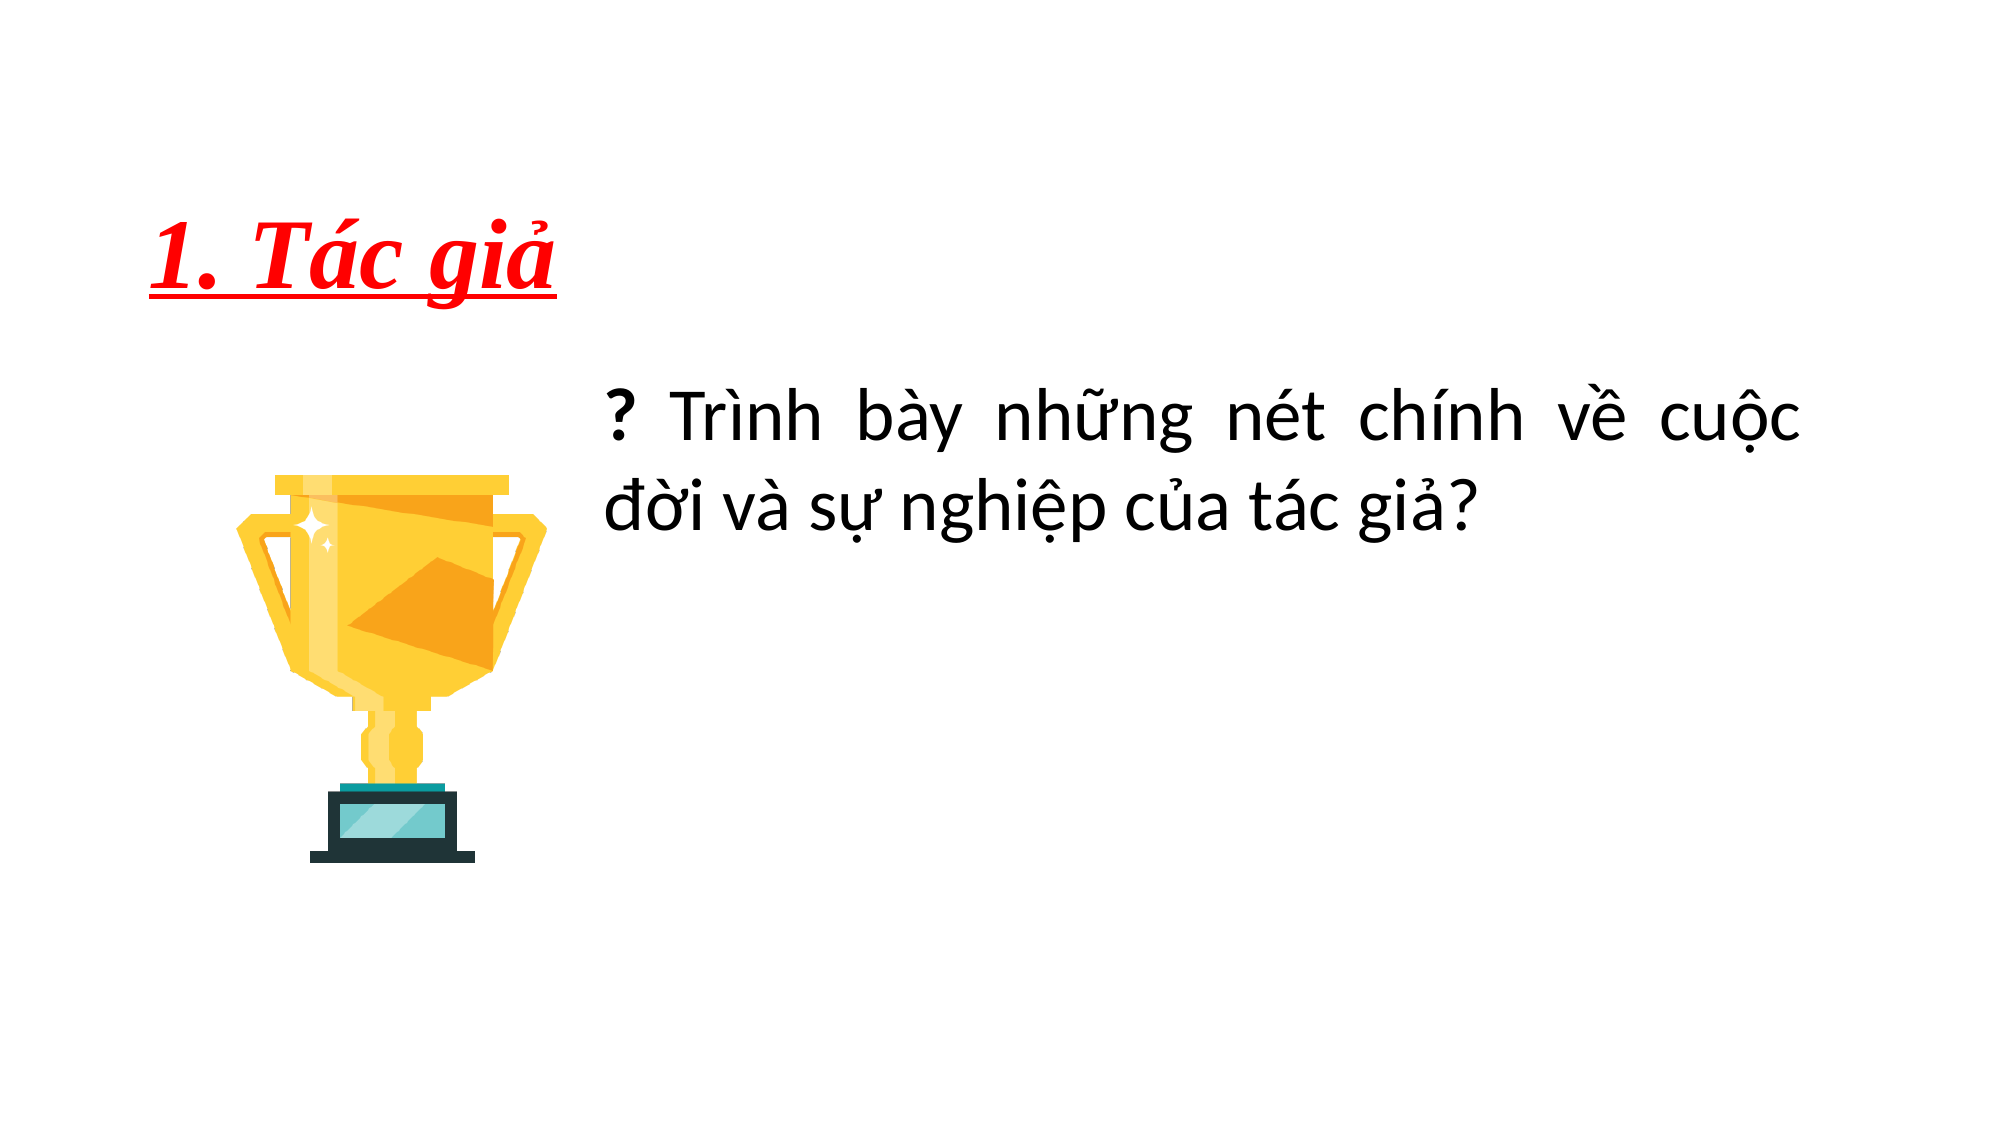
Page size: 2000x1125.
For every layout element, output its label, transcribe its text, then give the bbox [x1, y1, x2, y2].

picture [236, 474, 547, 863]
text_box 1. Tác giả [134, 180, 647, 316]
text_box ? Trình bày những nét chính về cuộc đời và sự nghiệp của tác giả? [588, 357, 1818, 553]
